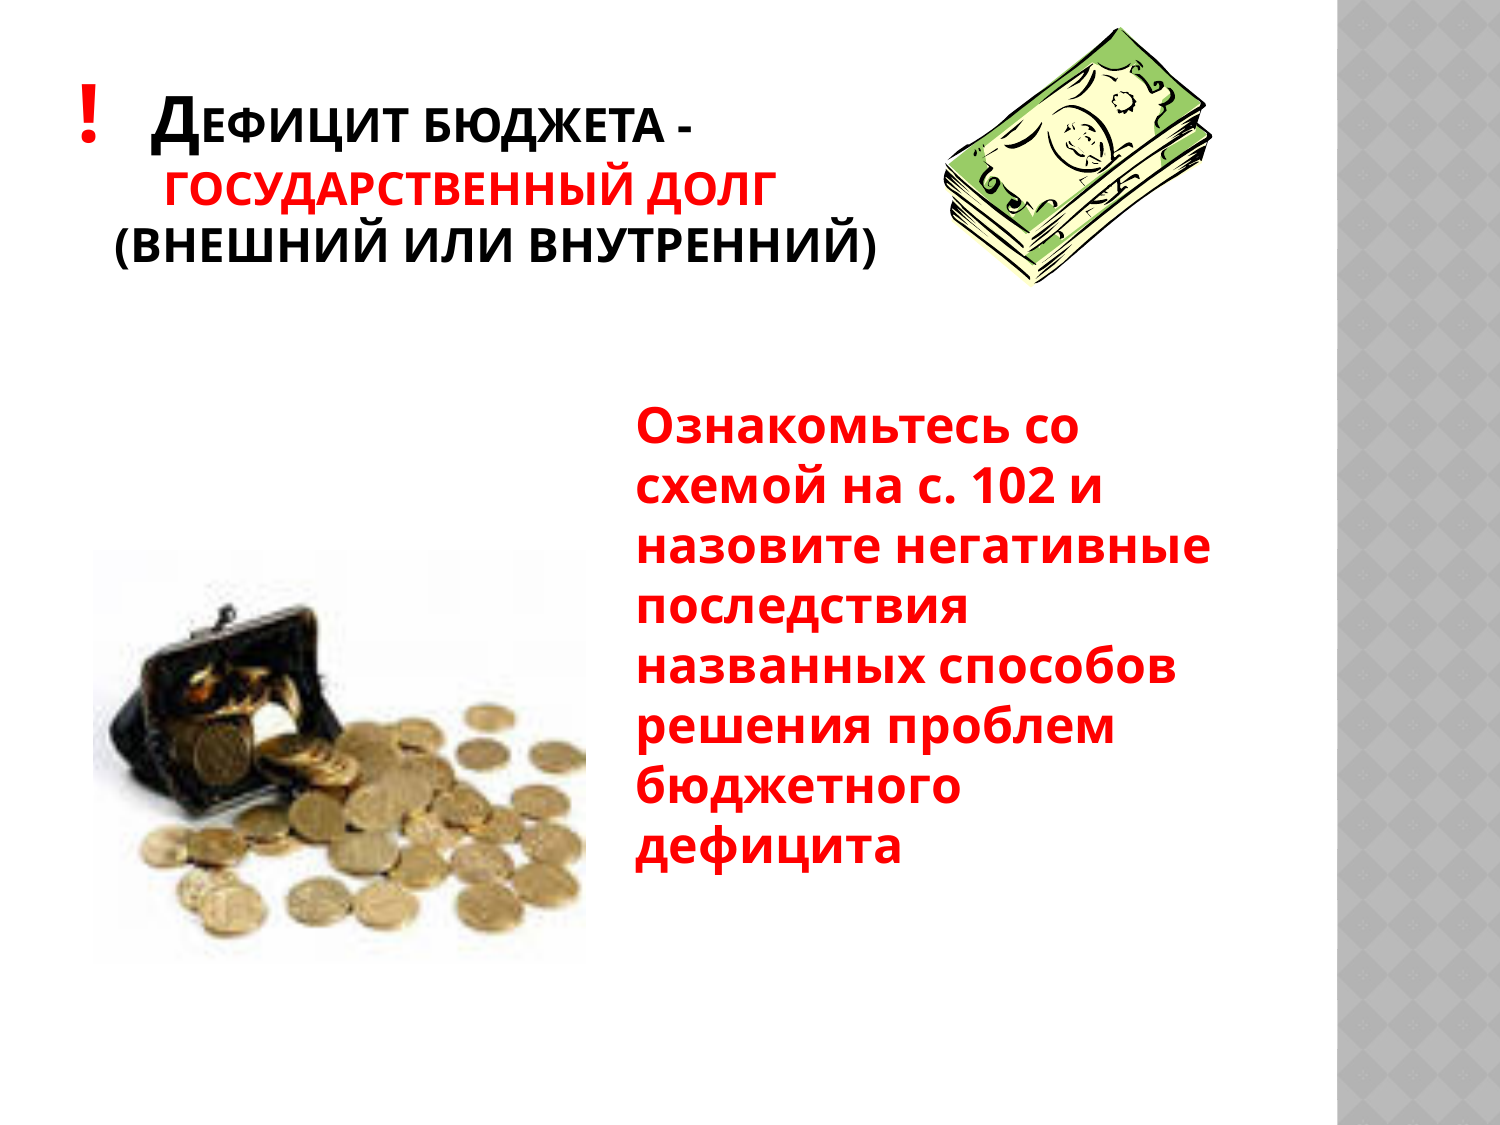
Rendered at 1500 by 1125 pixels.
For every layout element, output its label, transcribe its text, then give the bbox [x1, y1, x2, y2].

title ! Дефицит бюджета - государственный долг (внешний или внутренний) [70, 58, 1258, 329]
picture [93, 550, 587, 964]
text_box Ознакомьтесь со схемой на с. 102 и назовите негативные последствия названных способов решения проблем бюджетного дефицита [621, 386, 1231, 882]
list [948, 20, 1208, 295]
